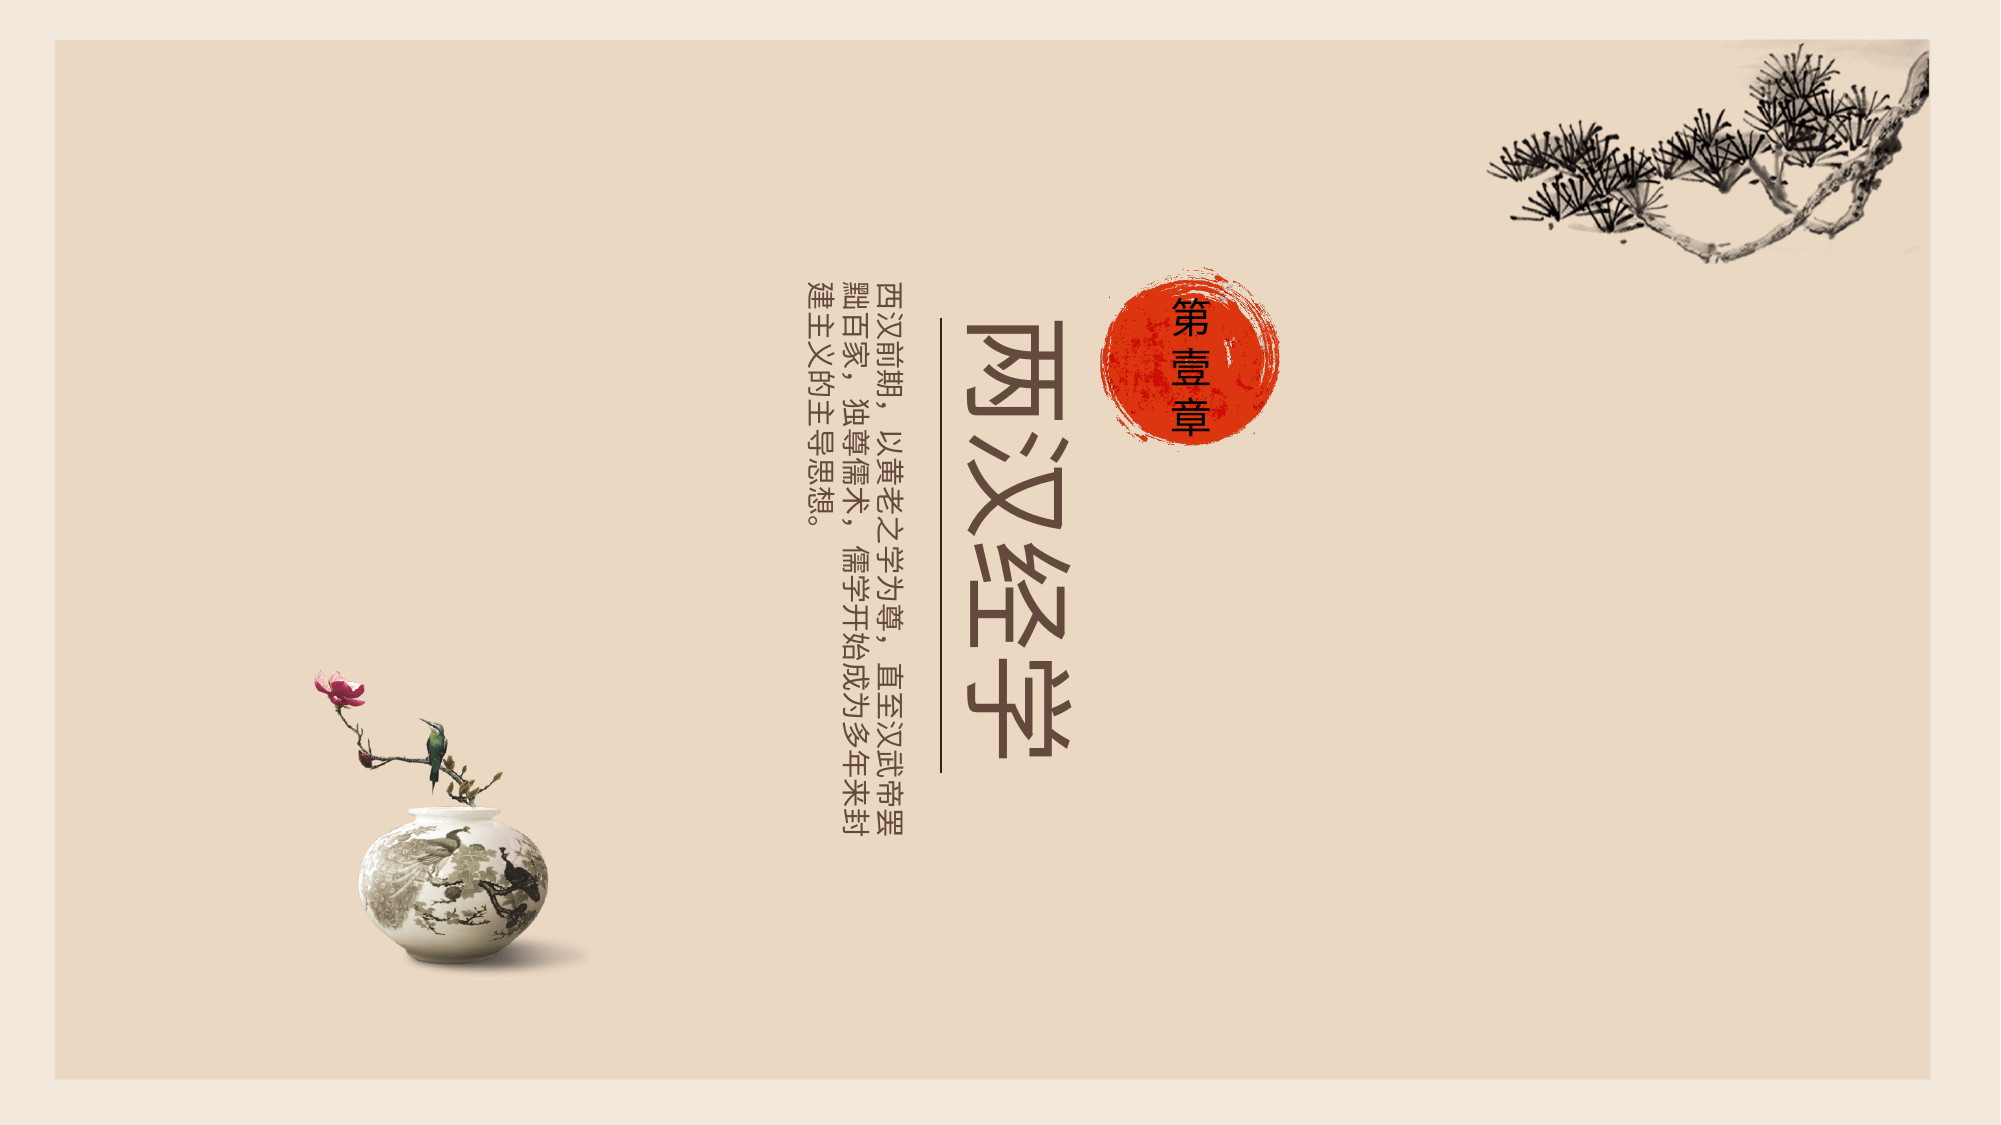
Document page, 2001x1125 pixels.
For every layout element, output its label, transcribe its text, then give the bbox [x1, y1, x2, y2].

text_box 西汉前期，以黄老之学为尊，直至汉武帝罢黜百家，独尊儒术，儒学开始成为多年来封建主义的主导思想。 [781, 267, 917, 865]
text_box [1096, 267, 1284, 452]
text_box 两汉经学 [931, 300, 1097, 799]
picture [1438, 39, 2000, 285]
text_box [54, 39, 1931, 1080]
picture [314, 668, 595, 978]
